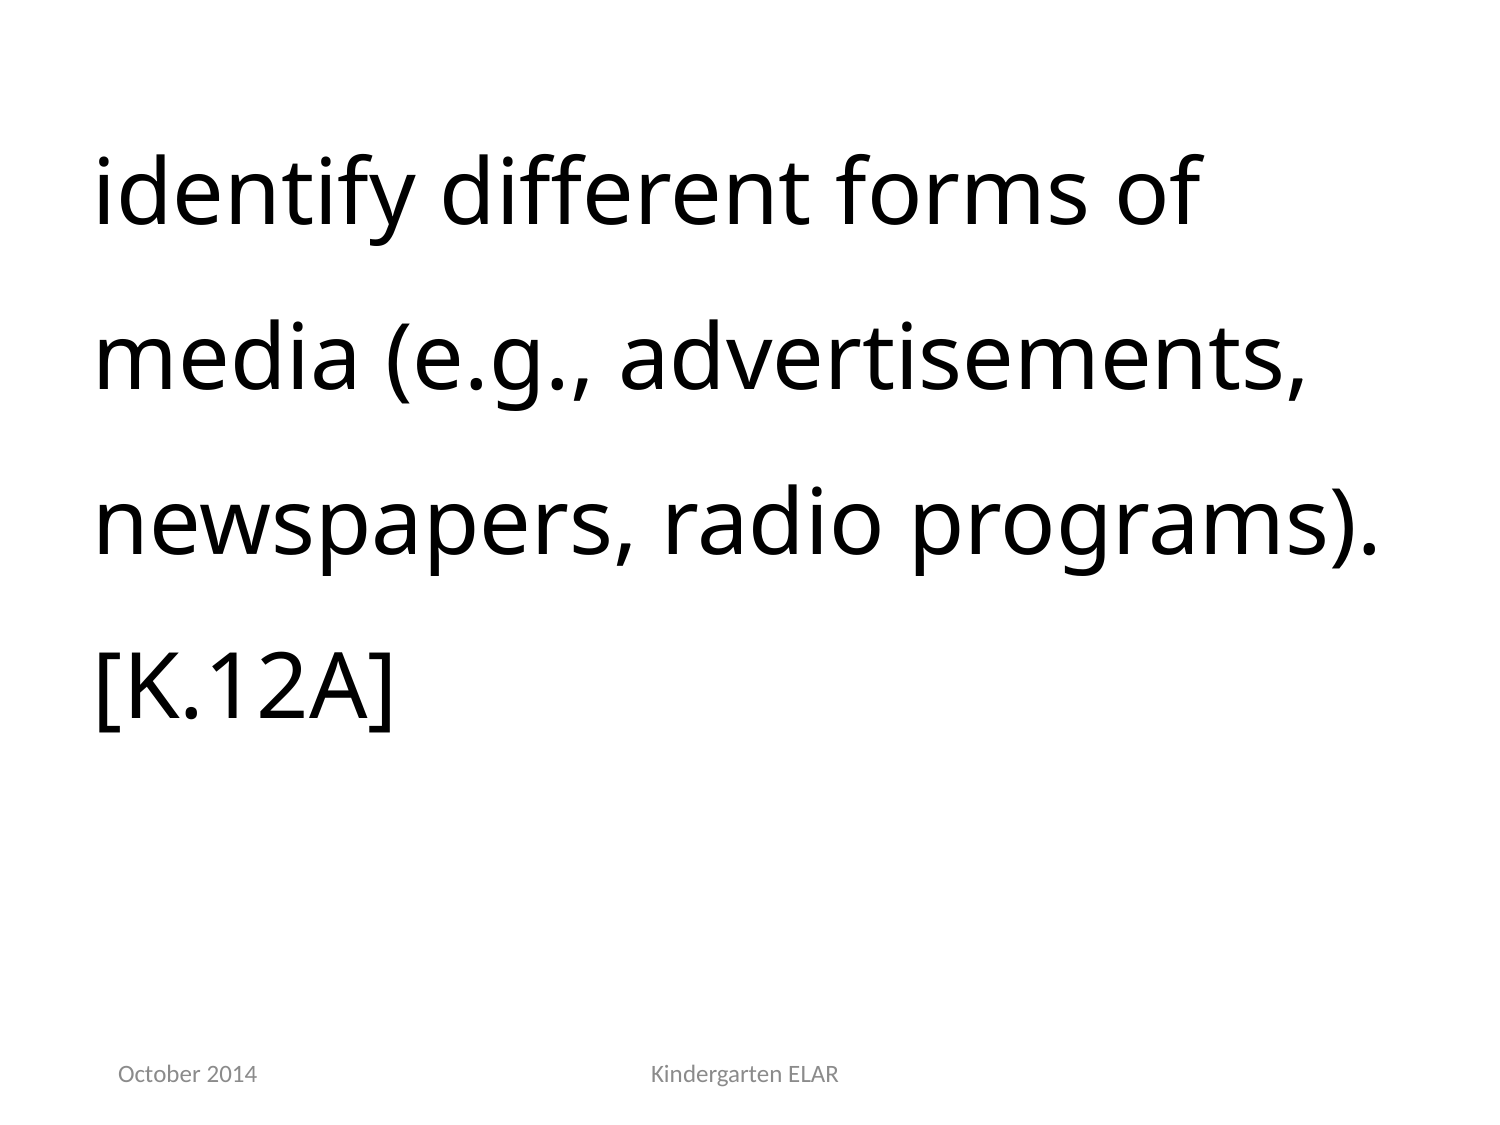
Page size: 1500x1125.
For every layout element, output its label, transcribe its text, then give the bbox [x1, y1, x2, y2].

subtitle identify different forms of media (e.g., advertisements, newspapers, radio programs).[K.12A] [78, 70, 1429, 1014]
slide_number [103, 1042, 441, 1103]
footer Kindergarten ELAR [492, 1042, 999, 1103]
